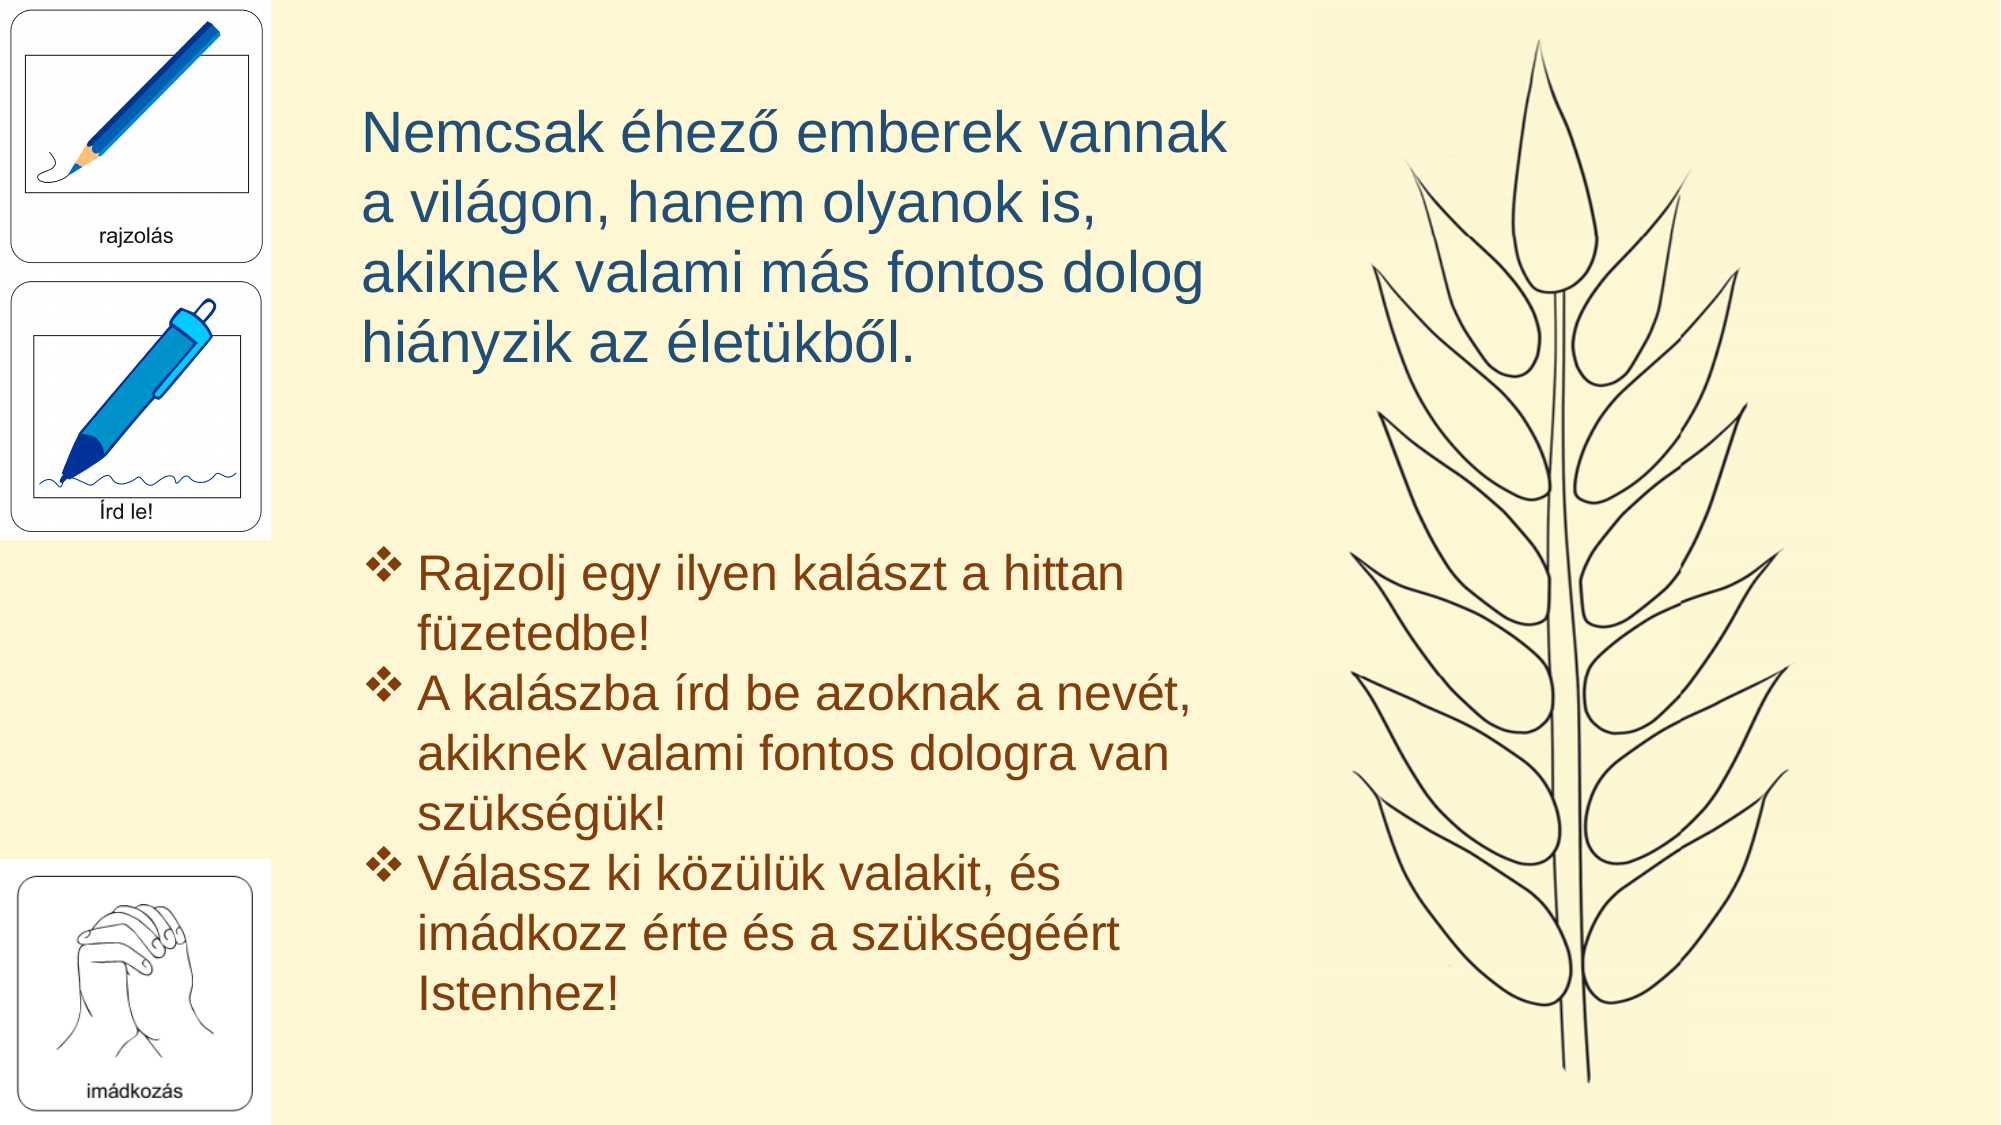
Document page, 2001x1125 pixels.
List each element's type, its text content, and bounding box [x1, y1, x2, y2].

picture [0, 859, 271, 1125]
text_box Nemcsak éhező emberek vannak a világon, hanem olyanok is, akiknek valami más fontos dolog hiányzik az életükből. [346, 86, 1246, 382]
picture [0, 0, 271, 540]
picture [1277, 4, 1860, 1125]
text_box Rajzolj egy ilyen kalászt a hittan füzetedbe! A kalászba írd be azoknak a nevét, akiknek valami fontos dologra van szükségük! Válassz ki közülük valakit, és imádkozz érte és a szükségéért Istenhez! [346, 488, 1226, 1028]
